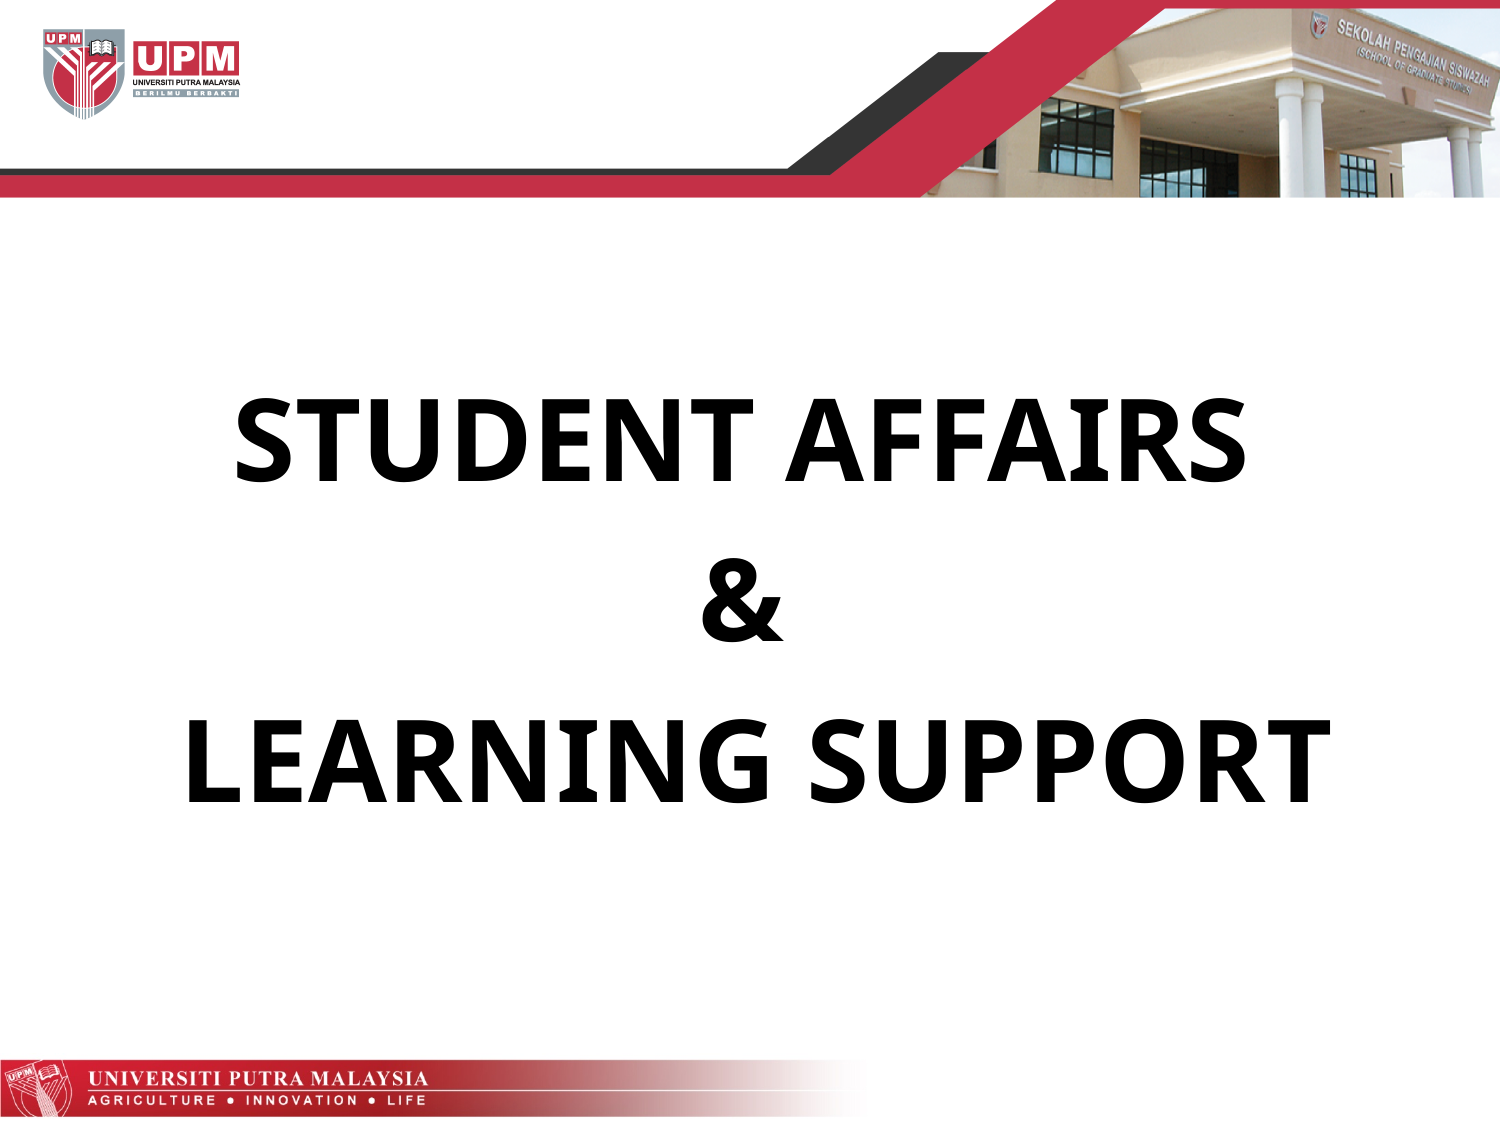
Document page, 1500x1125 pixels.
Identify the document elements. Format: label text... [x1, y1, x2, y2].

picture [0, 0, 1500, 330]
list STUDENT AFFAIRS & LEARNING SUPPORT [0, 359, 1500, 1125]
picture [0, 1052, 1201, 1125]
